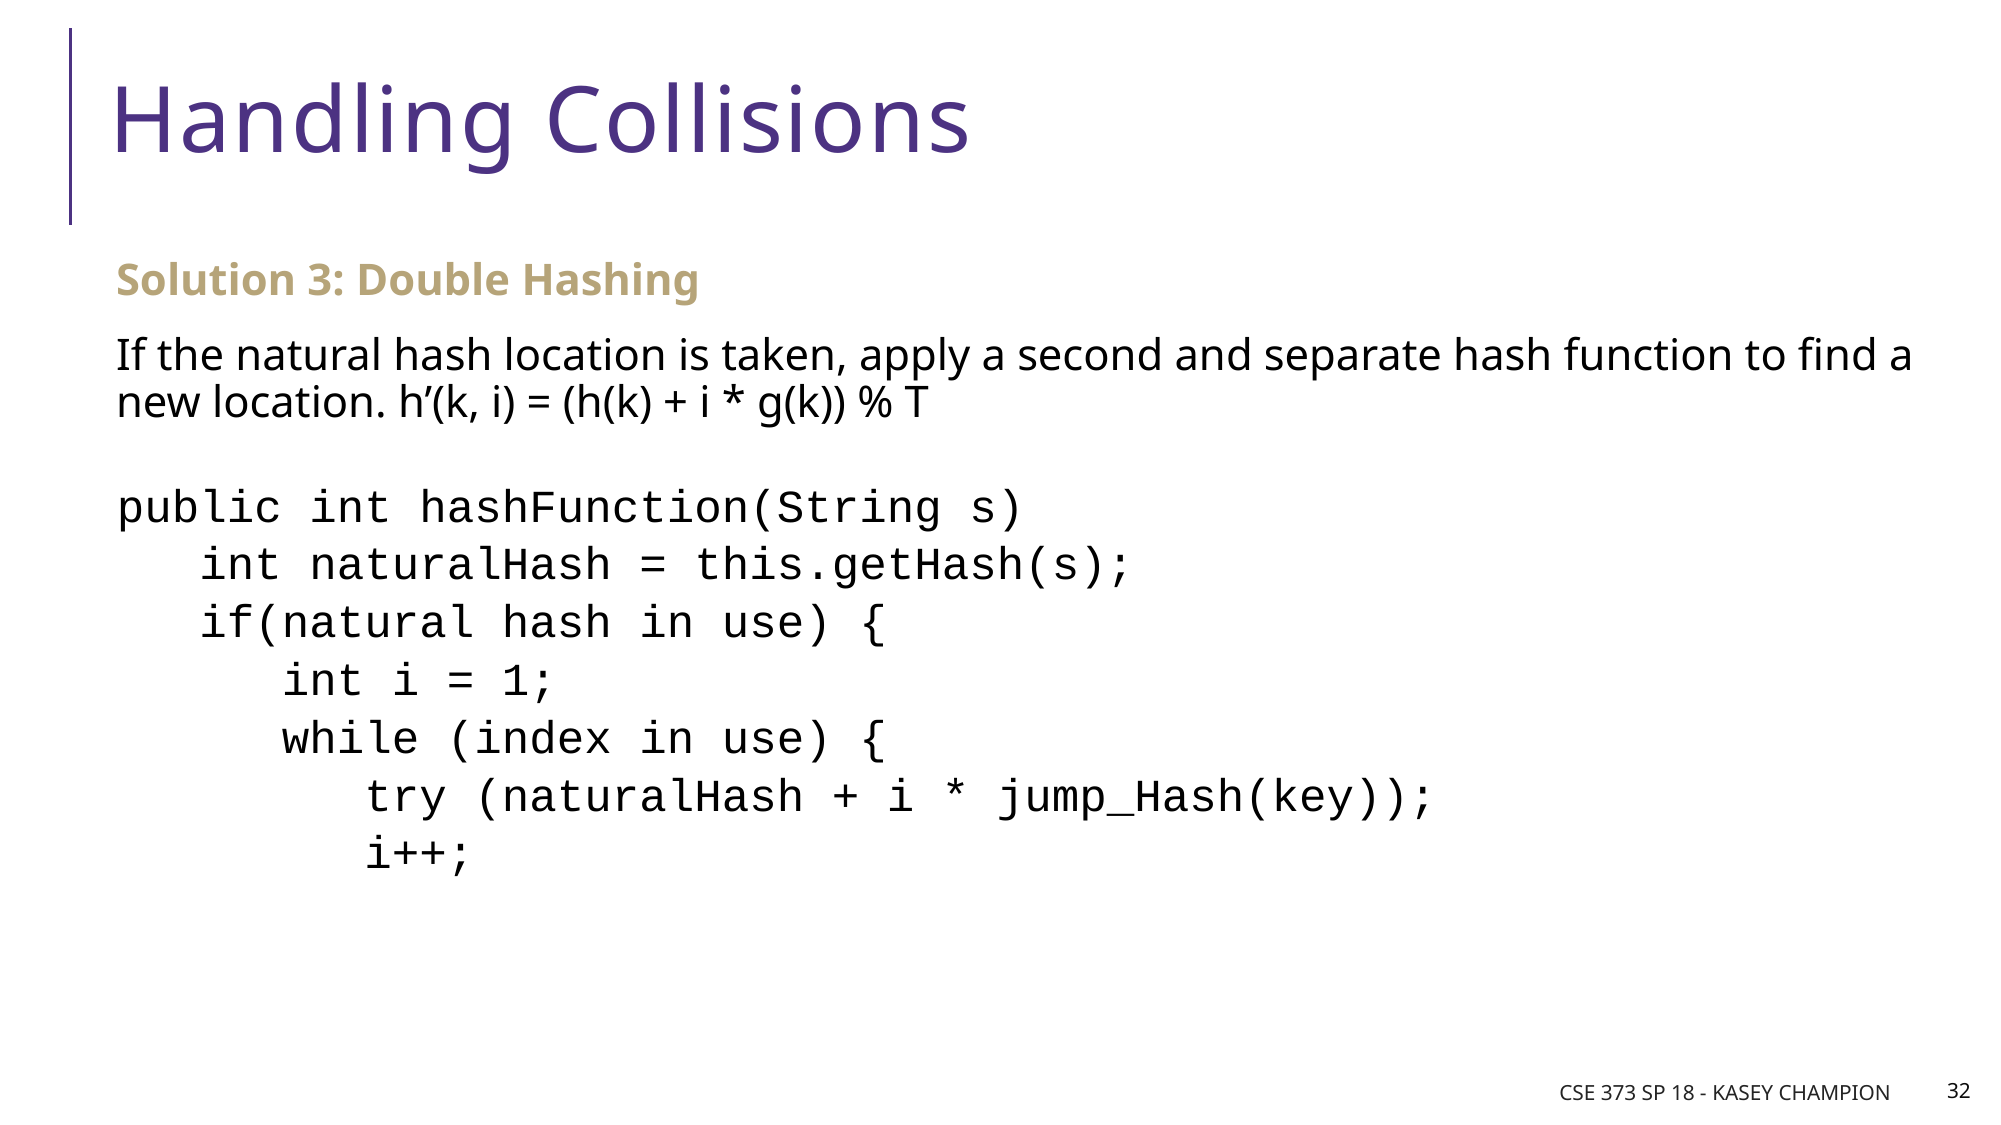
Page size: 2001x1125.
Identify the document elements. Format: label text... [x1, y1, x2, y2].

footer CSE 373 SP 18 - Kasey Champion [937, 1069, 1906, 1115]
title Handling Collisions [94, 43, 1930, 210]
list public int hashFunction(String s) int naturalHash = this.getHash(s); if(natural hash in use) { int i = 1; while (index in use) { try (naturalHash + i * jump_Hash(key)); i++; [94, 475, 1930, 945]
text_box Solution 3: Double Hashing If the natural hash location is taken, apply a second and separate hash function to find a new location. h’(k, i) = (h(k) + i * g(k)) % T [94, 250, 1930, 434]
slide_number 32 [1916, 1069, 1986, 1115]
